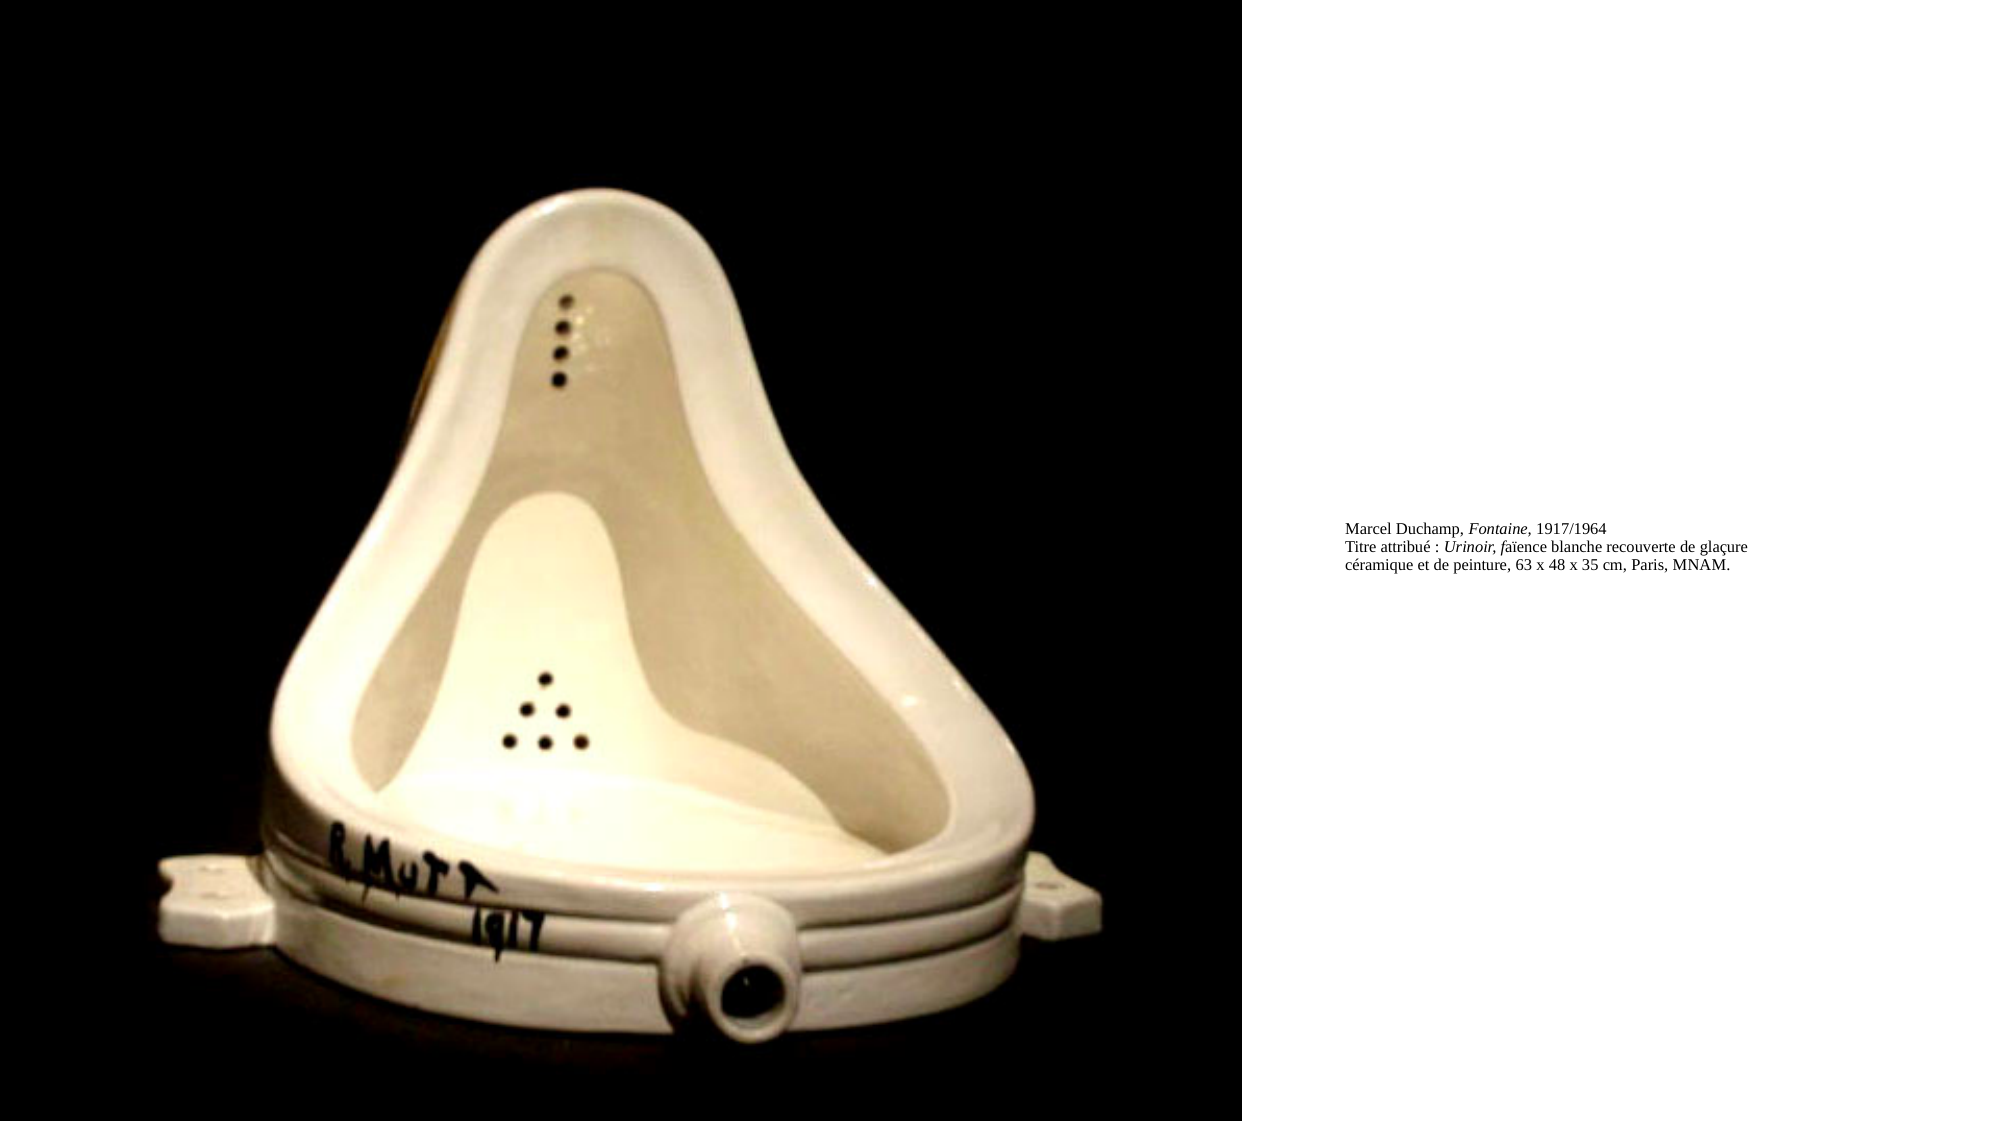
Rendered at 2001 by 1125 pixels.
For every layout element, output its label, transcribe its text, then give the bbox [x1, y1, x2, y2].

picture [0, 0, 1242, 1121]
title Marcel Duchamp, Fontaine, 1917/1964 Titre attribué : Urinoir, faïence blanche recouverte de glaçure céramique et de peinture, 63 x 48 x 35 cm, Paris, MNAM. [1330, 504, 1781, 616]
